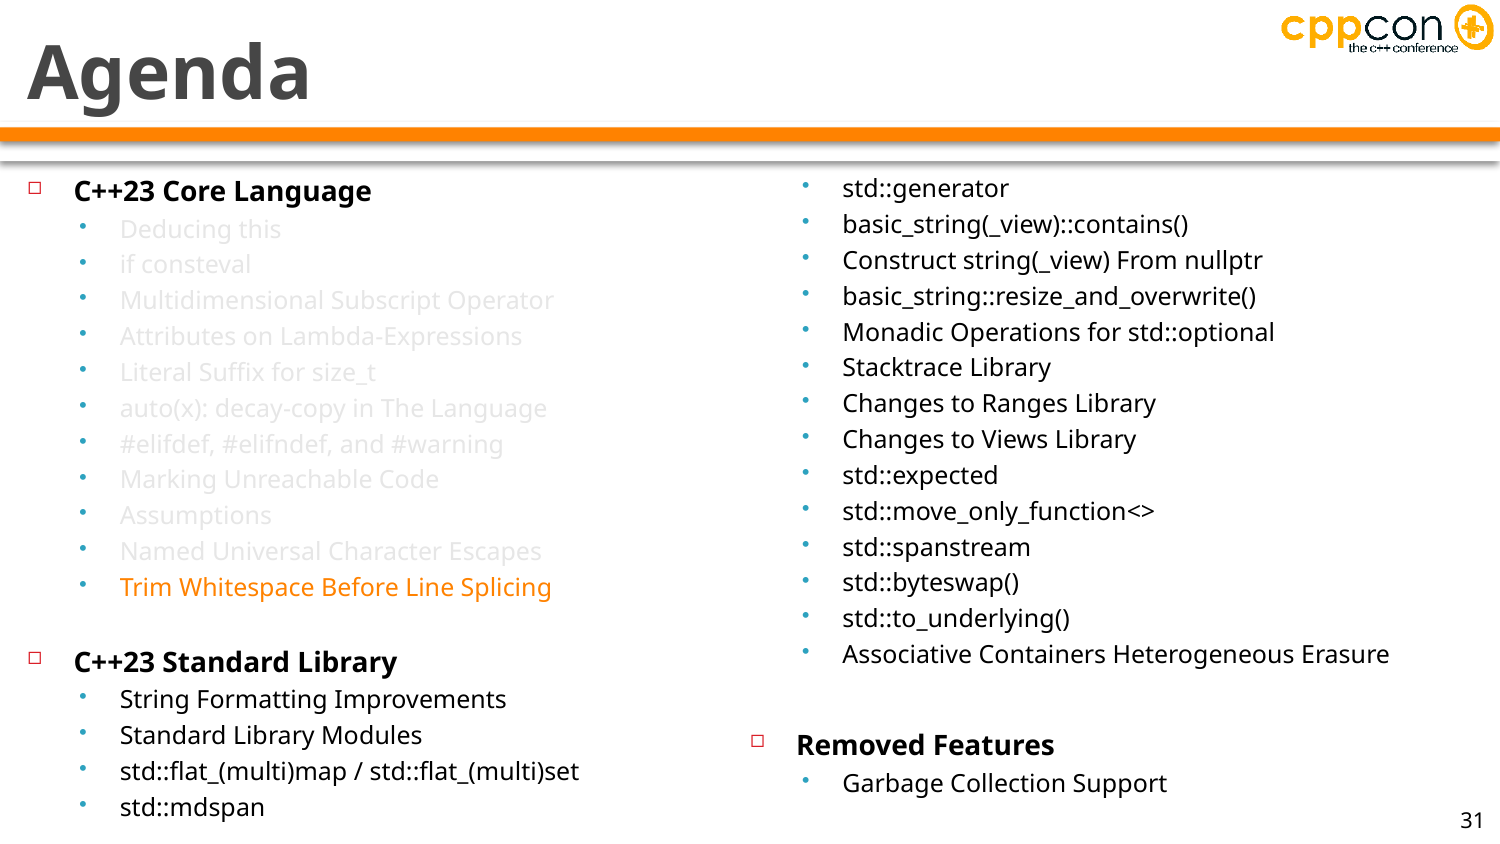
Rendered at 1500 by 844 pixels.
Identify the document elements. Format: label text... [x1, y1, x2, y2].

title Agenda [12, 19, 1488, 122]
list C++23 Core Language Deducing this if consteval Multidimensional Subscript Operator Attributes on Lambda-Expressions Literal Suffix for size_t auto(x): decay-copy in The Language #elifdef, #elifndef, and #warning Marking Unreachable Code Assumptions Named Universal Character Escapes Trim Whitespace Before Line Splicing C++23 Standard Library String Formatting Improvements Standard Library Modules std::flat_(multi)map / std::flat_(multi)set std::mdspan std::generator basic_string(_view)::contains() Construct string(_view) From nullptr basic_string::resize_and_overwrite() Monadic Operations for std::optional Stacktrace Library Changes to Ranges Library Changes to Views Library std::expected std::move_only_function<> std::spanstream std::byteswap() std::to_underlying() Associative Containers Heterogeneous Erasure Removed Features Garbage Collection Support [12, 159, 1488, 835]
picture [1275, 0, 1500, 57]
